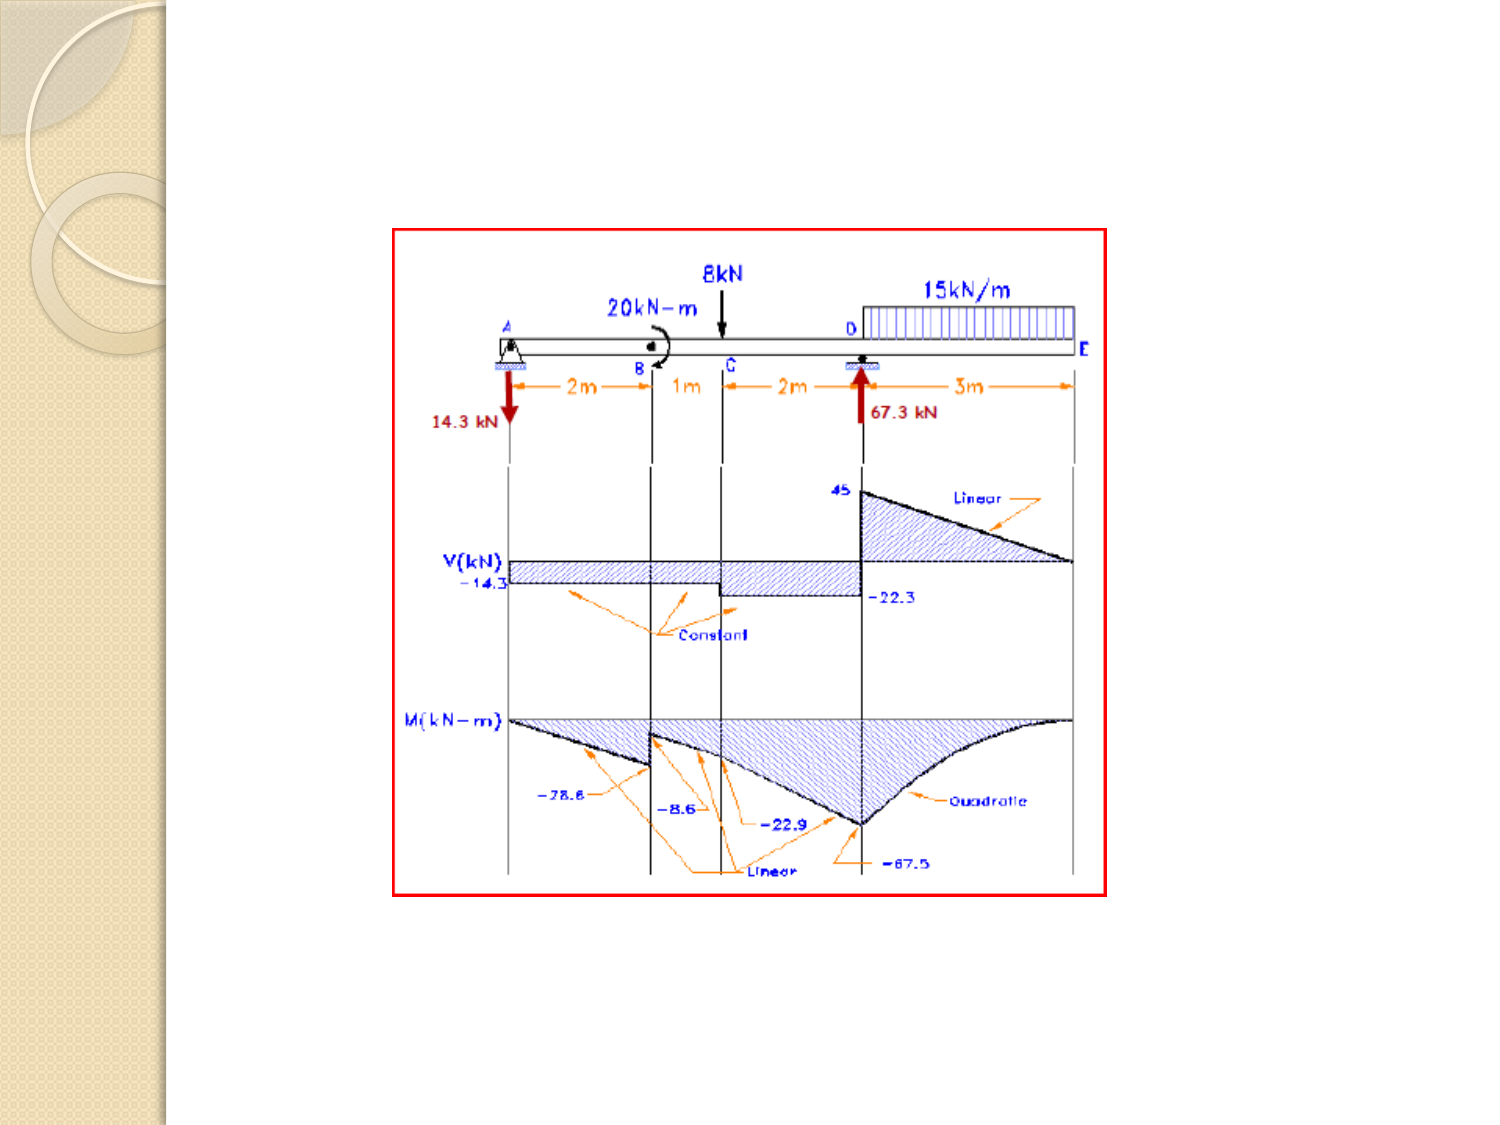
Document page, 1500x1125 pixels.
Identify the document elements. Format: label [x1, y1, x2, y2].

picture [392, 227, 1108, 898]
